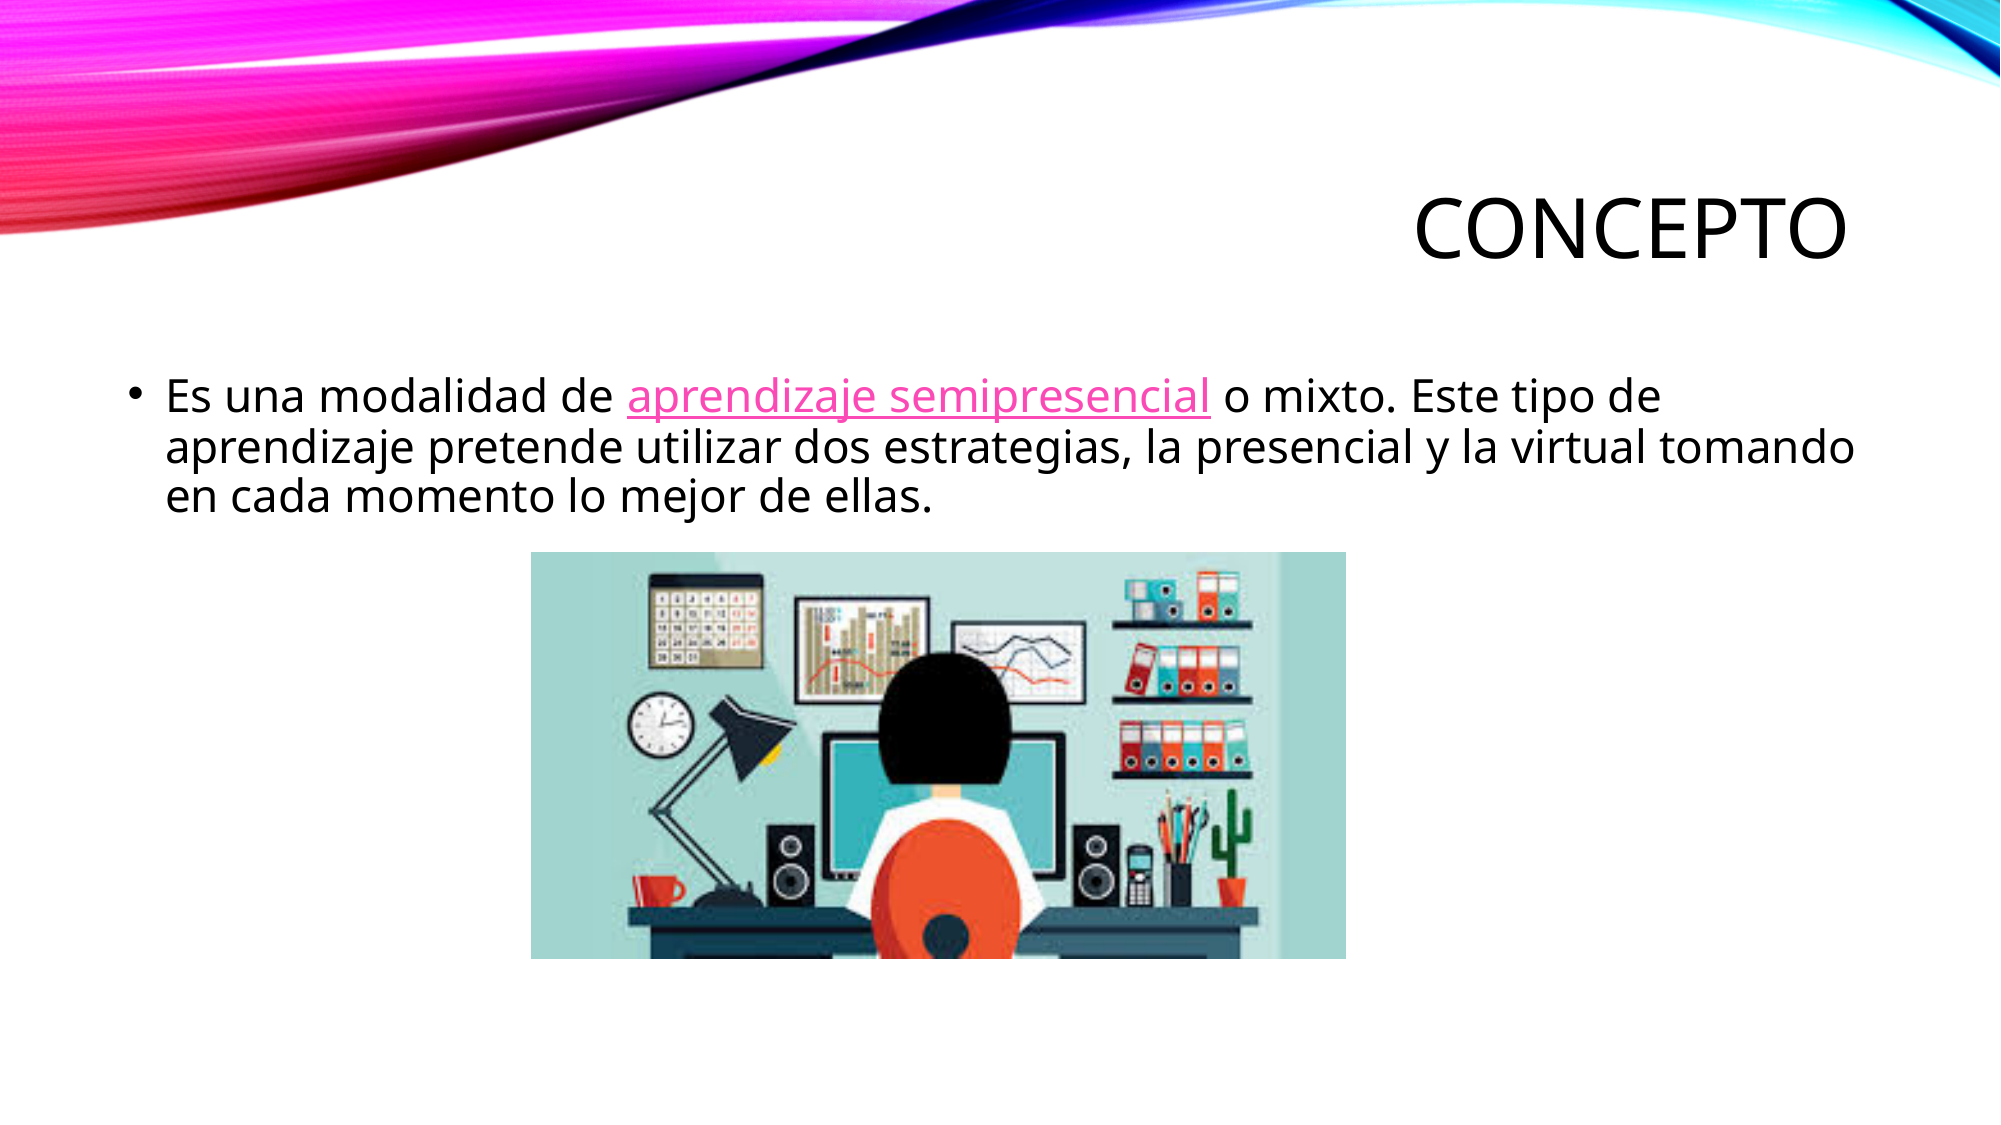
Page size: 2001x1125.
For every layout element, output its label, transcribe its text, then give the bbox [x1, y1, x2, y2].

picture [531, 552, 1346, 960]
list Es una modalidad de aprendizaje semipresencial o mixto. Este tipo de aprendizaje pretende utilizar dos estrategias, la presencial y la virtual tomando en cada momento lo mejor de ellas. [112, 360, 1888, 1021]
picture [1890, 0, 2000, 75]
picture [0, 0, 2000, 237]
picture [1910, 0, 2000, 45]
title CONCEPTO [474, 125, 1888, 338]
